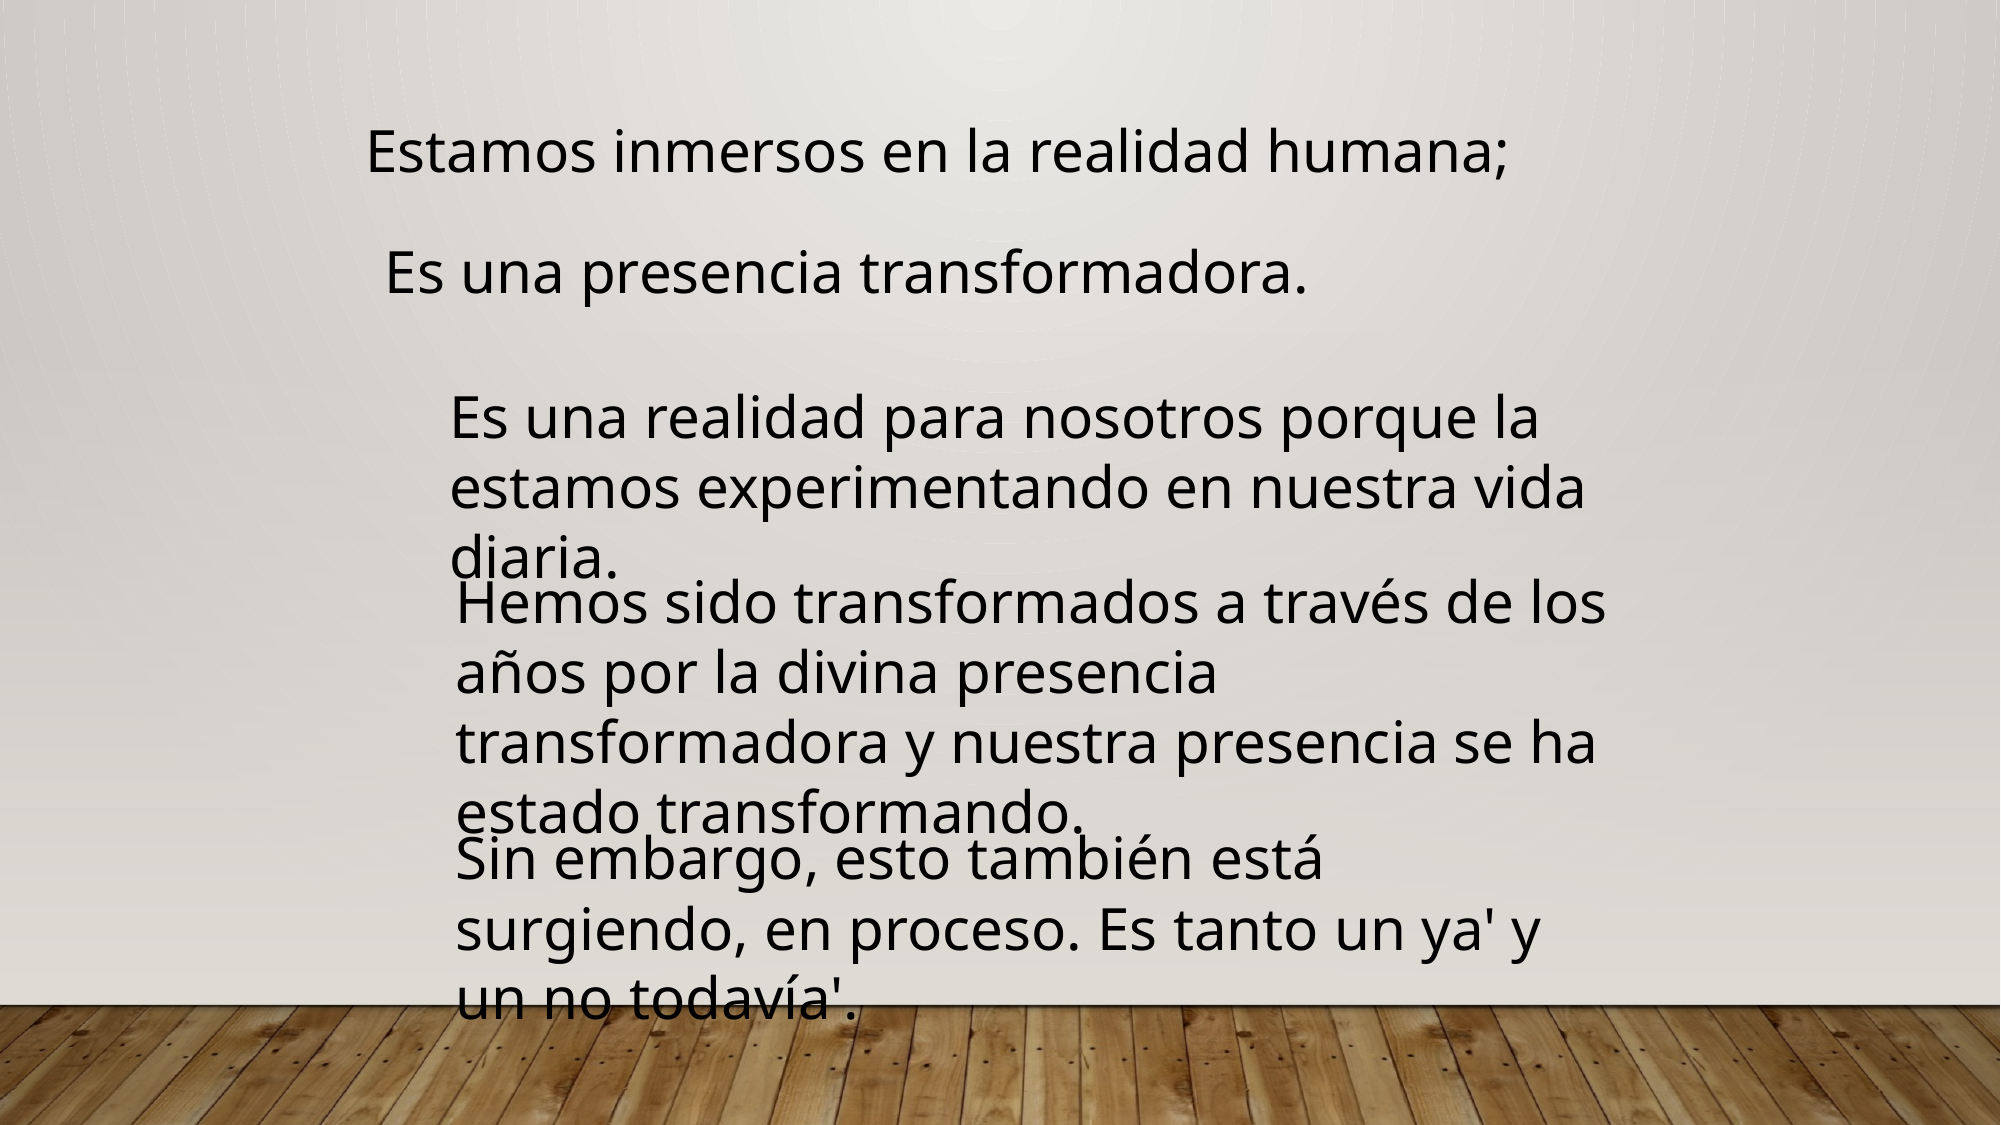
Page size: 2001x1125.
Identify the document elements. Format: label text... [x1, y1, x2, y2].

text_box Es una realidad para nosotros porque la estamos experimentando en nuestra vida diaria. [434, 372, 1612, 598]
picture [0, 1005, 2000, 1125]
text_box Hemos sido transformados a través de los años por la divina presencia transformadora y nuestra presencia se ha estado transformando. [441, 558, 1633, 853]
text_box Estamos inmersos en la realidad humana; [350, 106, 1525, 192]
text_box Es una presencia transformadora. [369, 227, 1324, 313]
text_box Sin embargo, esto también está surgiendo, en proceso. Es tanto un ya' y un no todavía'. [441, 814, 1612, 1039]
